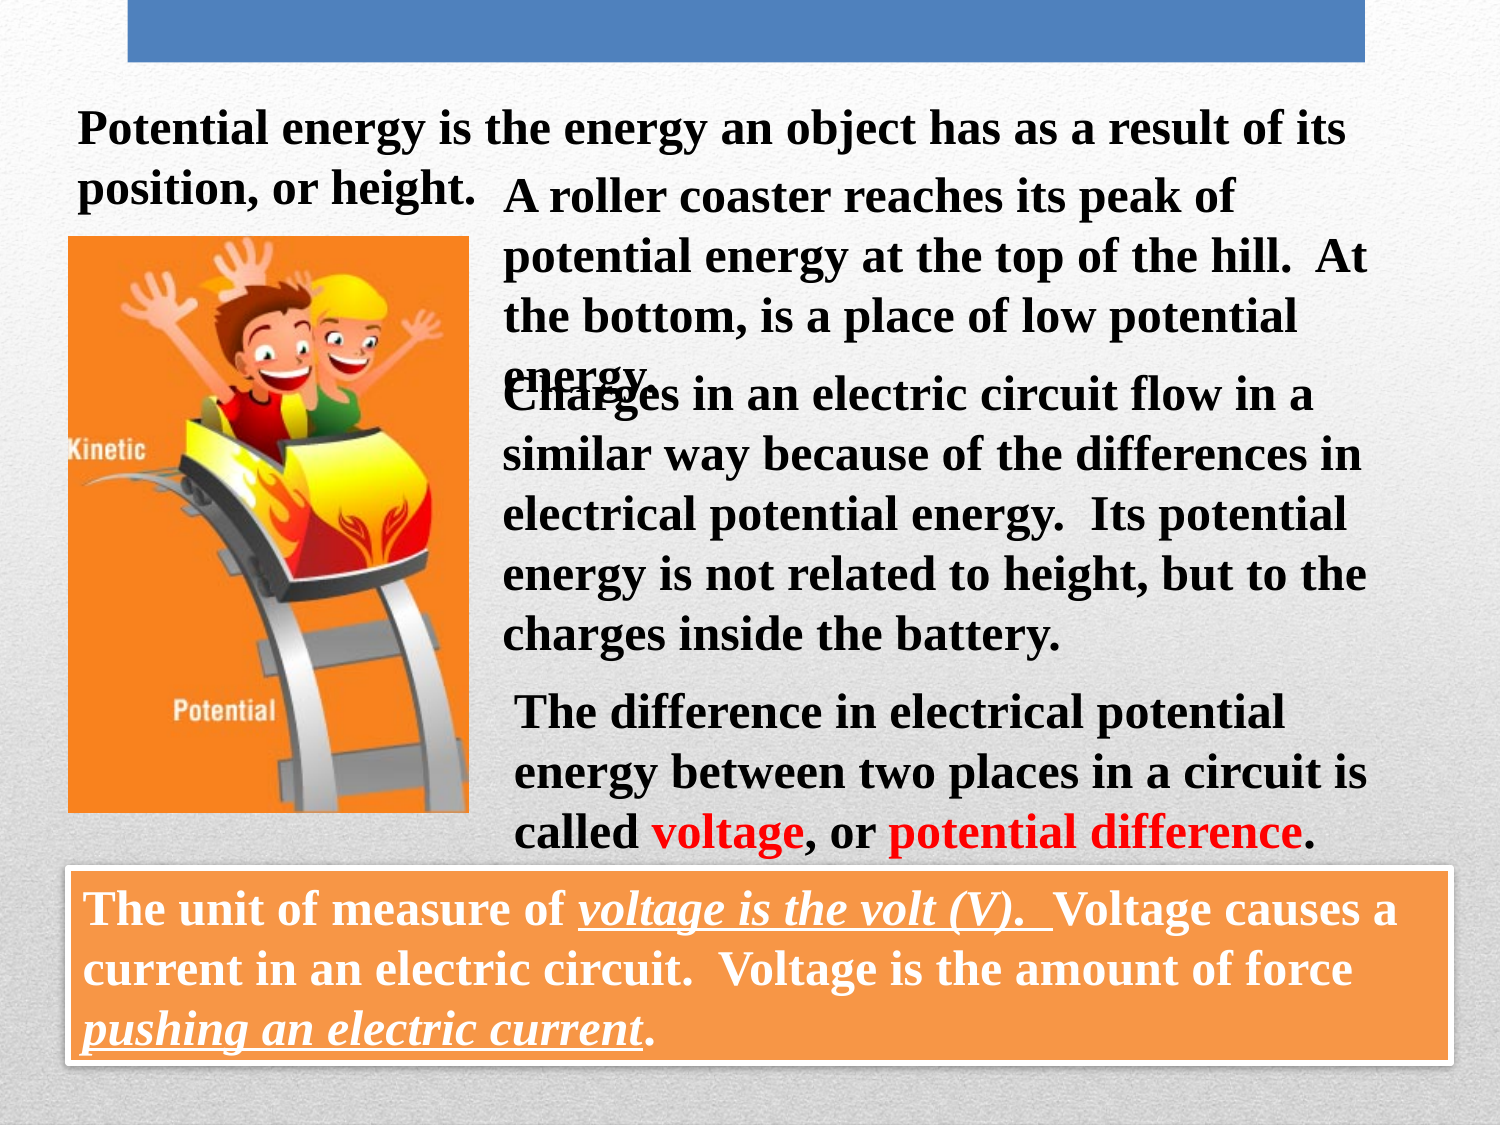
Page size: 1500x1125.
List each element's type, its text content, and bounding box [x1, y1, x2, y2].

text_box Charges in an electric circuit flow in a similar way because of the differences in electrical potential energy. Its potential energy is not related to height, but to the charges inside the battery. [487, 352, 1425, 668]
text_box The difference in electrical potential energy between two places in a circuit is called voltage, or potential difference. [499, 671, 1452, 862]
text_box Potential energy is the energy an object has as a result of its position, or height. [62, 87, 1375, 223]
text_box The unit of measure of voltage is the volt (V). Voltage causes a current in an electric circuit. Voltage is the amount of force pushing an electric current. [65, 865, 1454, 1066]
picture [67, 235, 469, 814]
text_box A roller coaster reaches its peak of potential energy at the top of the hill. At the bottom, is a place of low potential energy. [488, 155, 1452, 411]
